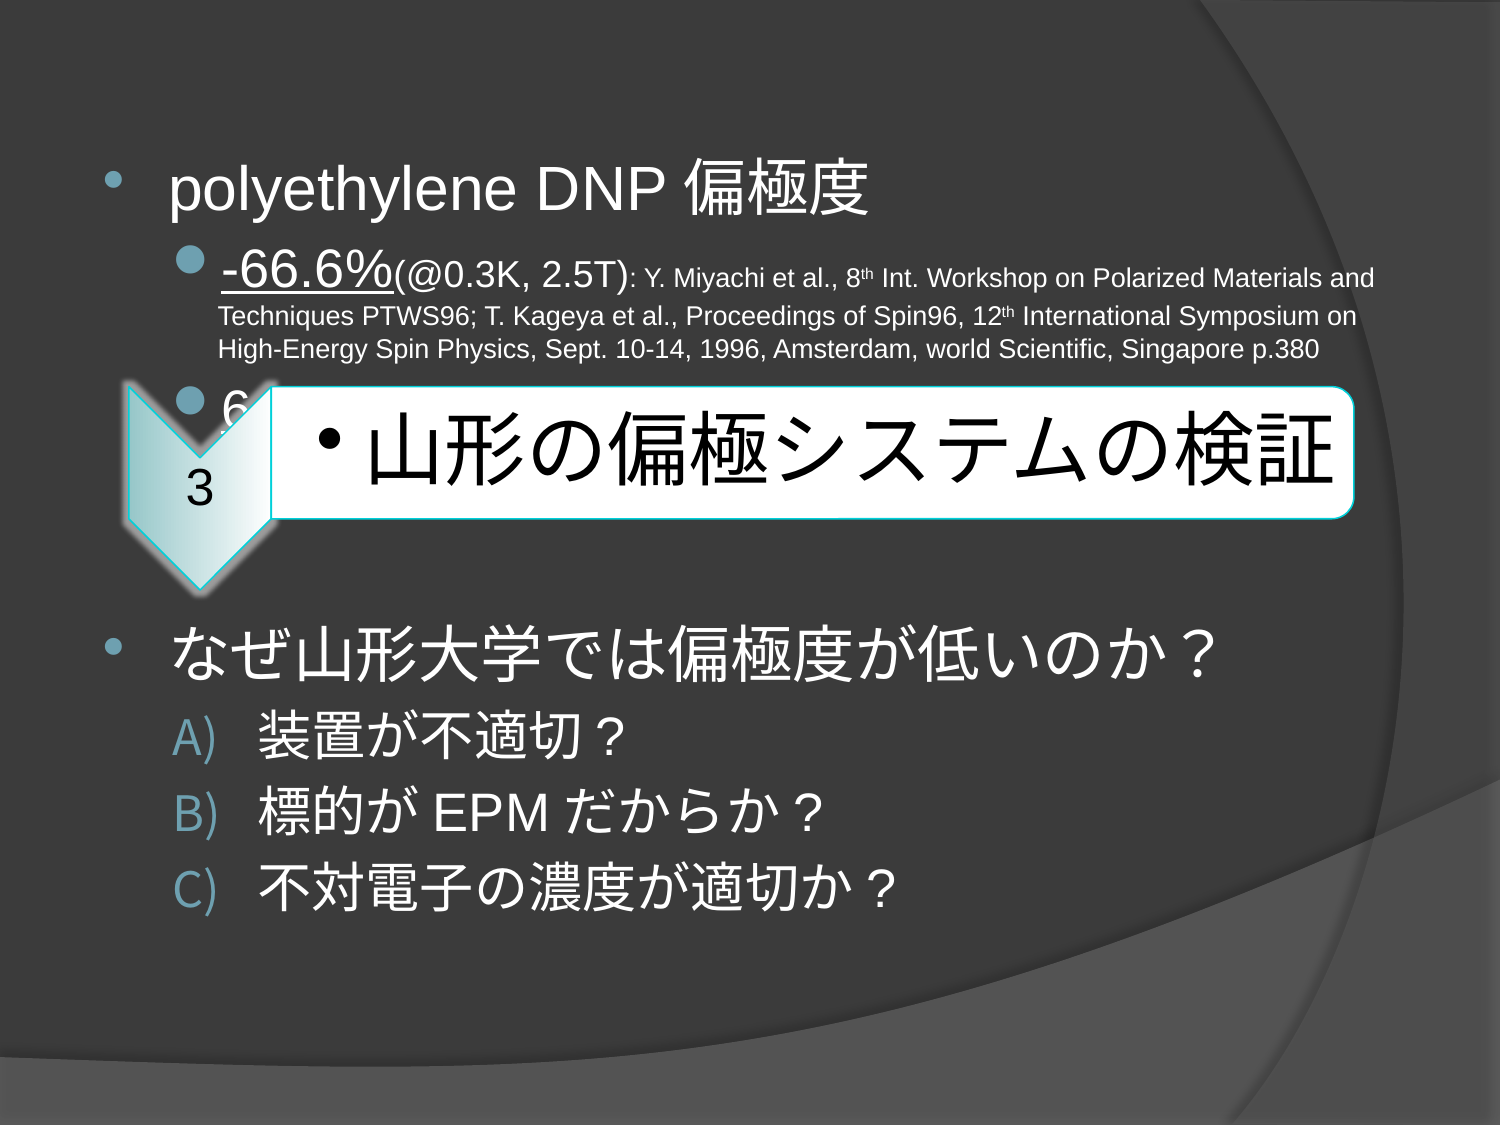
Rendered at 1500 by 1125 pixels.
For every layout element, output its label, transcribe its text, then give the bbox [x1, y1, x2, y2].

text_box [128, 386, 1355, 591]
list polyethylene DNP偏極度 -66.6%(@0.3K, 2.5T): Y. Miyachi et al., 8th Int. Workshop on Polarized Materials and Techniques PTWS96; T. Kageya et al., Proceedings of Spin96, 12th International Symposium on High-Energy Spin Physics, Sept. 10-14, 1996, Amsterdam, world Scientific, Singapore p.380 64%(@0.3K, 2.5T): B. Van den Brandt et al. Nucl. Instr. And Meth. A356 (1995) 36. 32%(@1.4K, 3.35T): T. Kumada et al., (private communication) なぜ山形大学では偏極度が低いのか？ 装置が不適切? 標的がEPMだからか? 不対電子の濃度が適切か? [84, 140, 1416, 1125]
